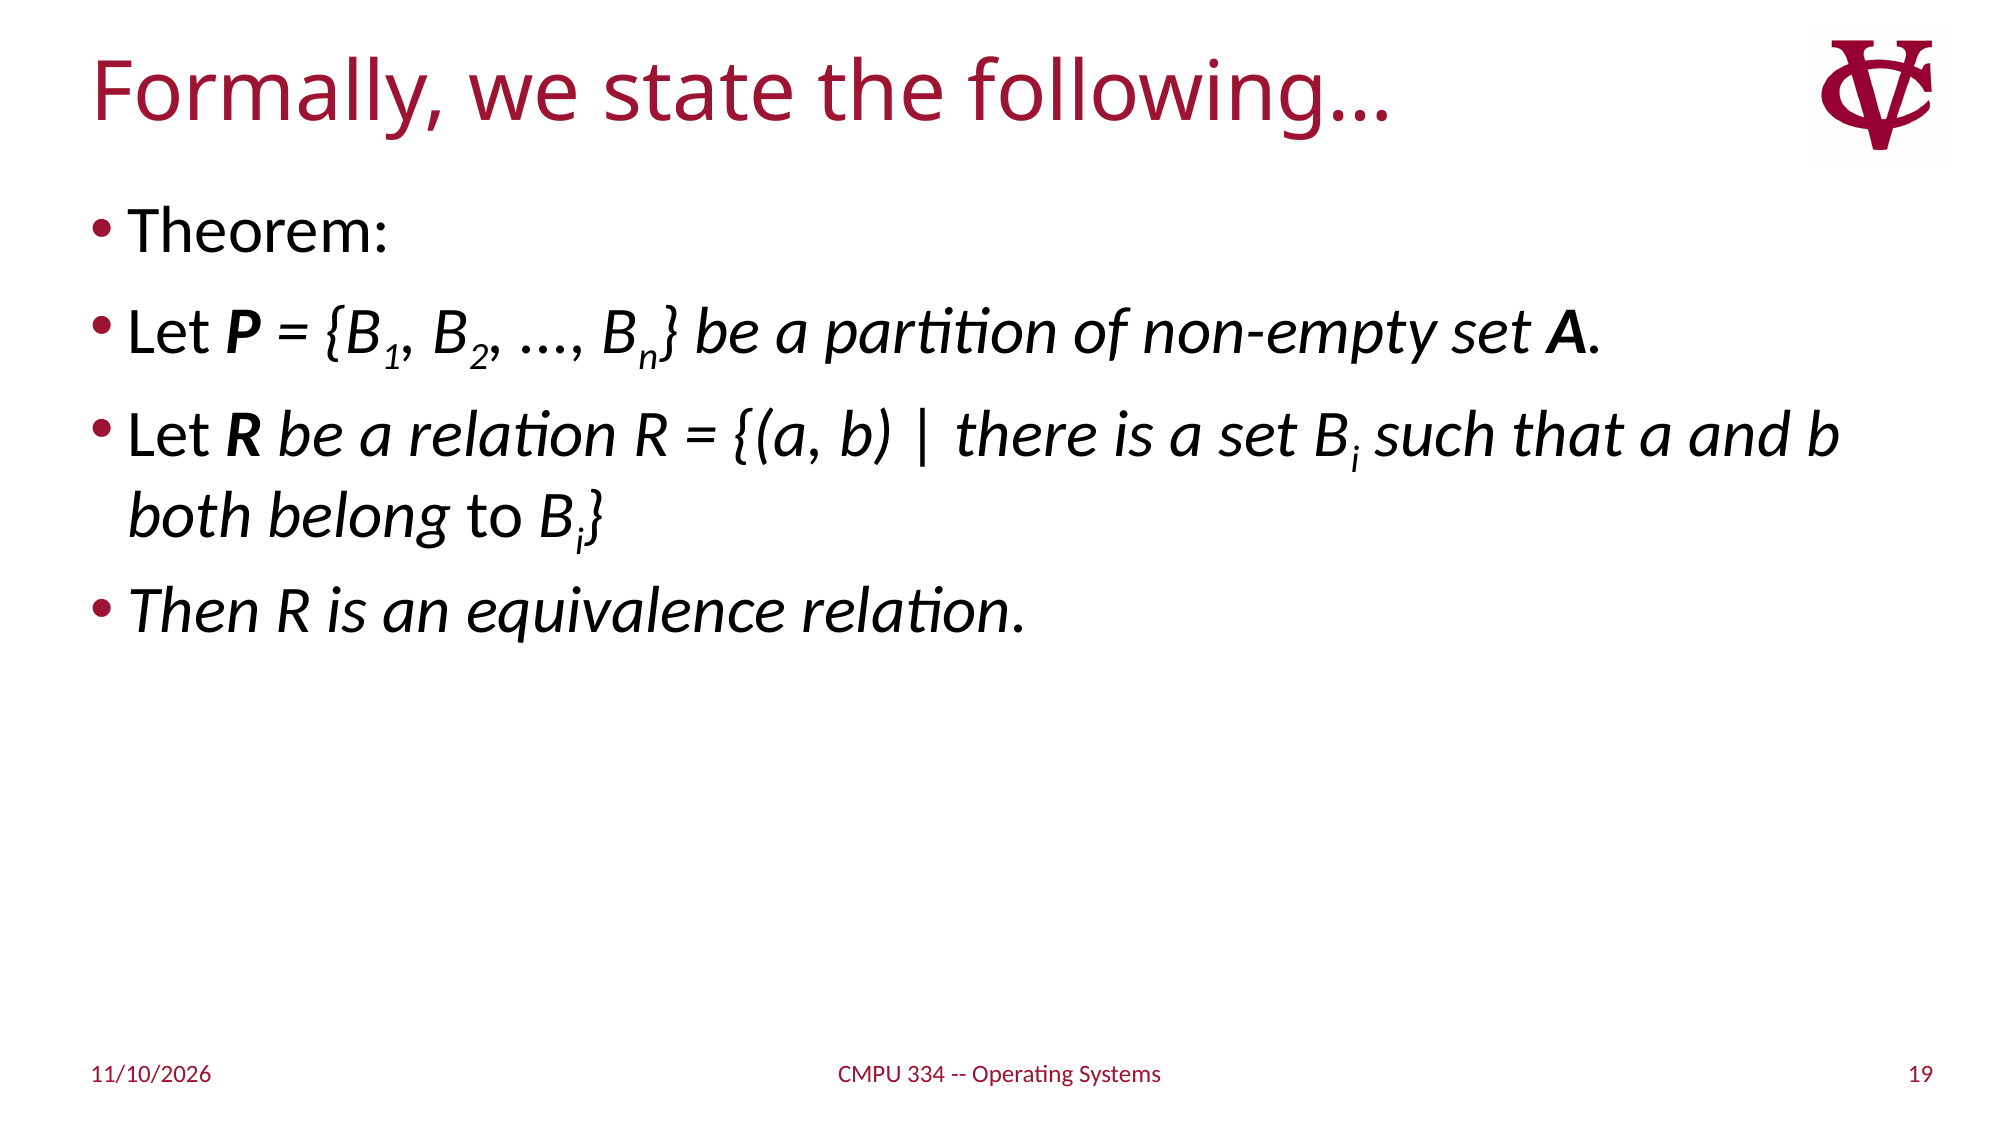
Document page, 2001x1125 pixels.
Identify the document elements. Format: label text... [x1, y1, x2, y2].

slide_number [75, 1042, 640, 1103]
slide_number 19 [1384, 1042, 1949, 1103]
title Formally, we state the following… [75, 37, 1793, 151]
footer CMPU 334 -- Operating Systems [662, 1042, 1338, 1103]
picture [1809, 24, 1949, 164]
list Theorem: Let P = {B1, B2, ..., Bn} be a partition of non-empty set A. Let R be a relation R = {(a, b) | there is a set Bi such that a and b both belong to Bi} Then R is an equivalence relation. [75, 187, 1925, 1043]
